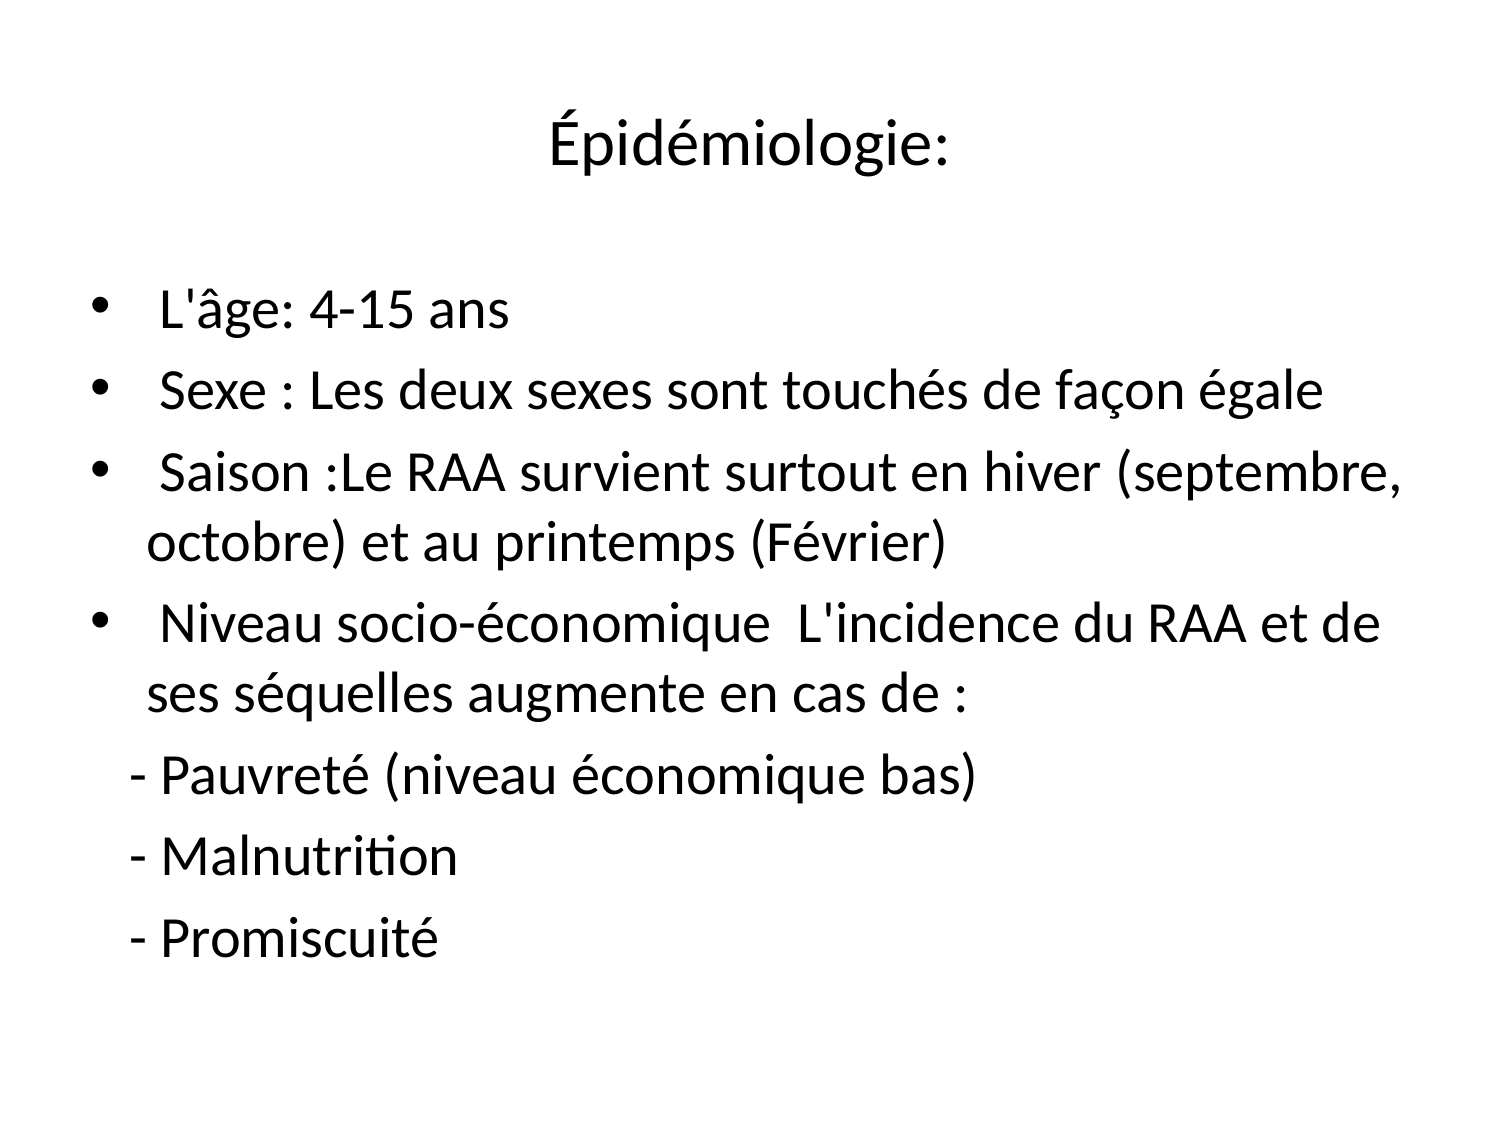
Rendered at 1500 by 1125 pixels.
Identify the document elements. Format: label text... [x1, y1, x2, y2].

list L'âge: 4-15 ans Sexe : Les deux sexes sont touchés de façon égale Saison :Le RAA survient surtout en hiver (septembre, octobre) et au printemps (Février) Niveau socio-économique L'incidence du RAA et de ses séquelles augmente en cas de : - Pauvreté (niveau économique bas) - Malnutrition - Promiscuité [75, 262, 1425, 1005]
title Épidémiologie: [75, 45, 1425, 233]
